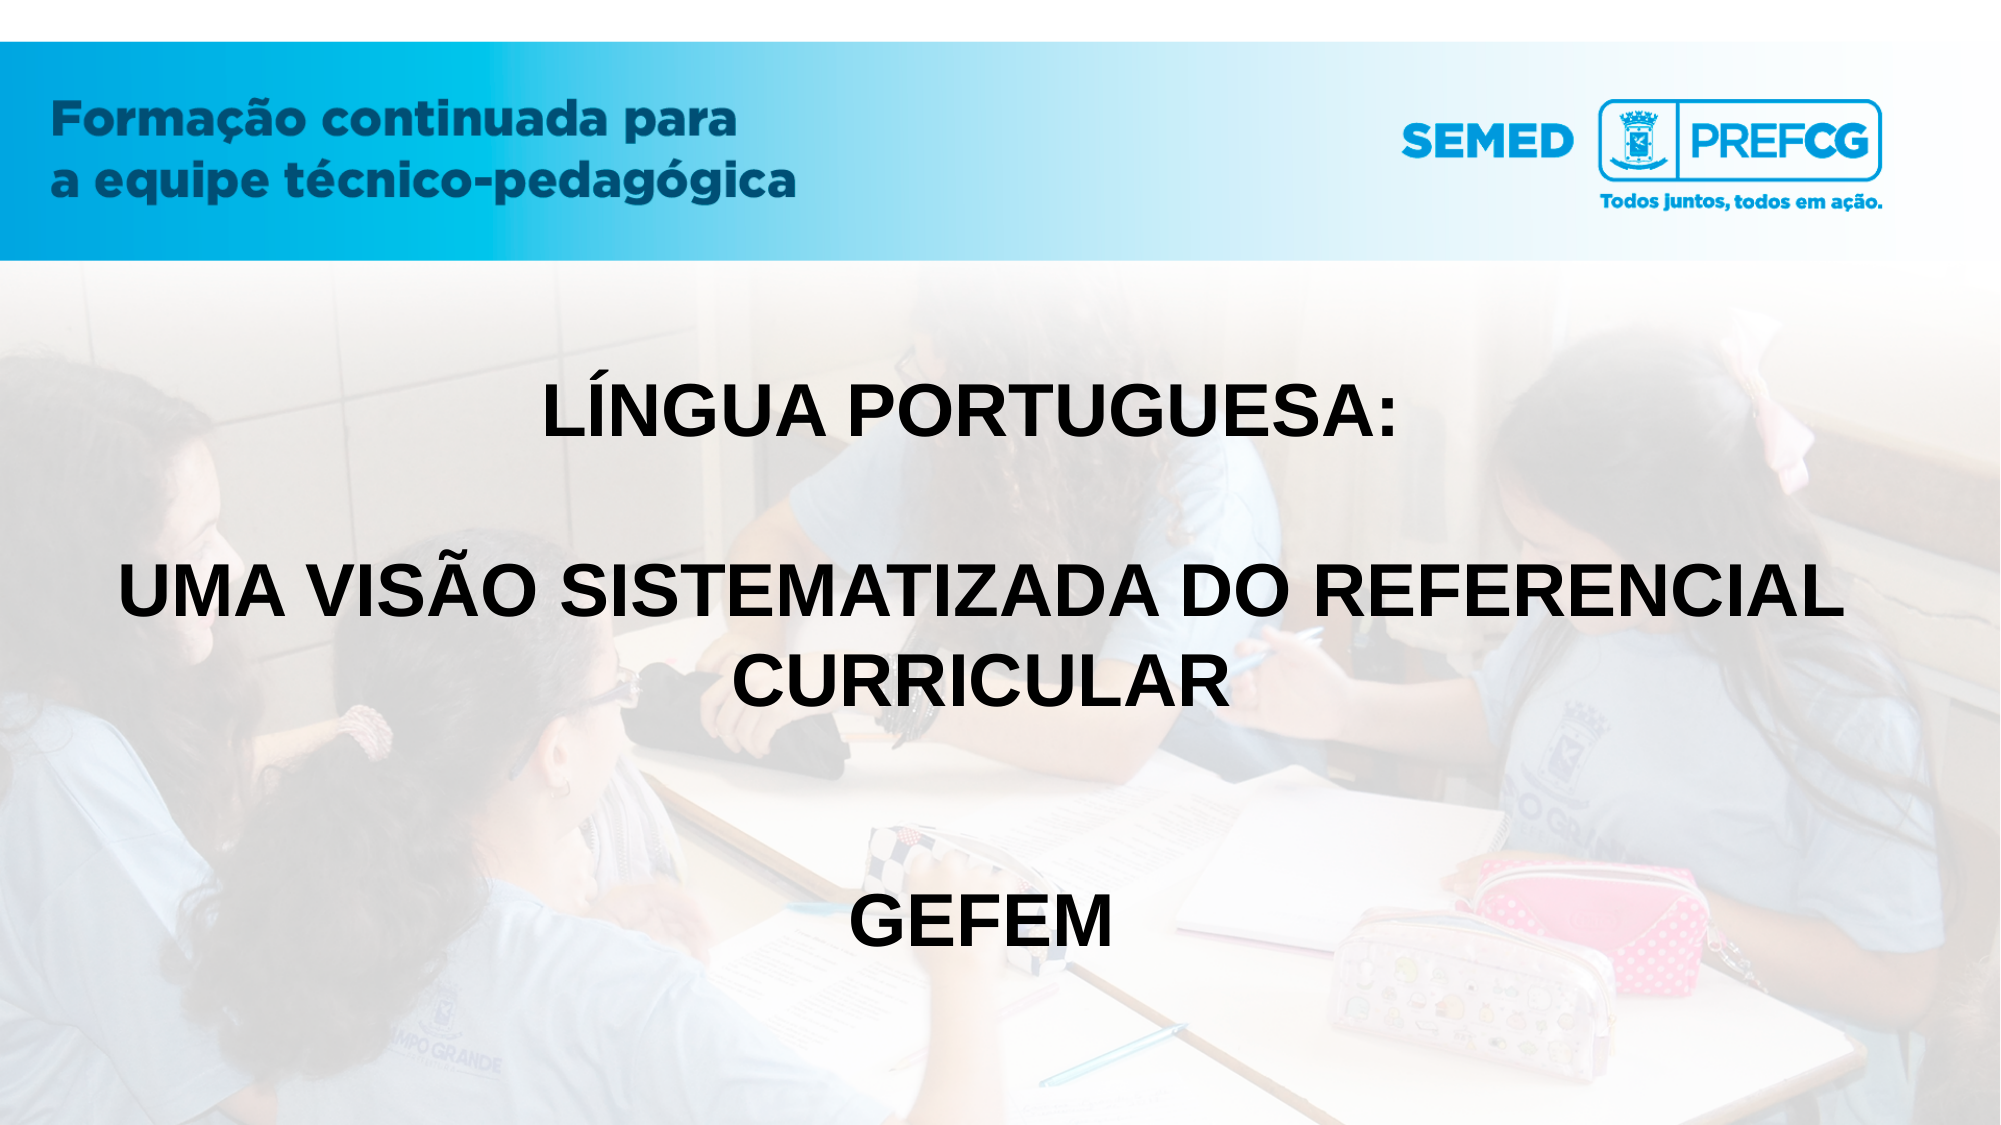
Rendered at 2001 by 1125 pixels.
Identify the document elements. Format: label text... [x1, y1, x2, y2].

text_box LÍNGUA PORTUGUESA: UMA VISÃO SISTEMATIZADA DO REFERENCIAL CURRICULAR GEFEM [69, 354, 1894, 969]
picture [0, 0, 2001, 1125]
